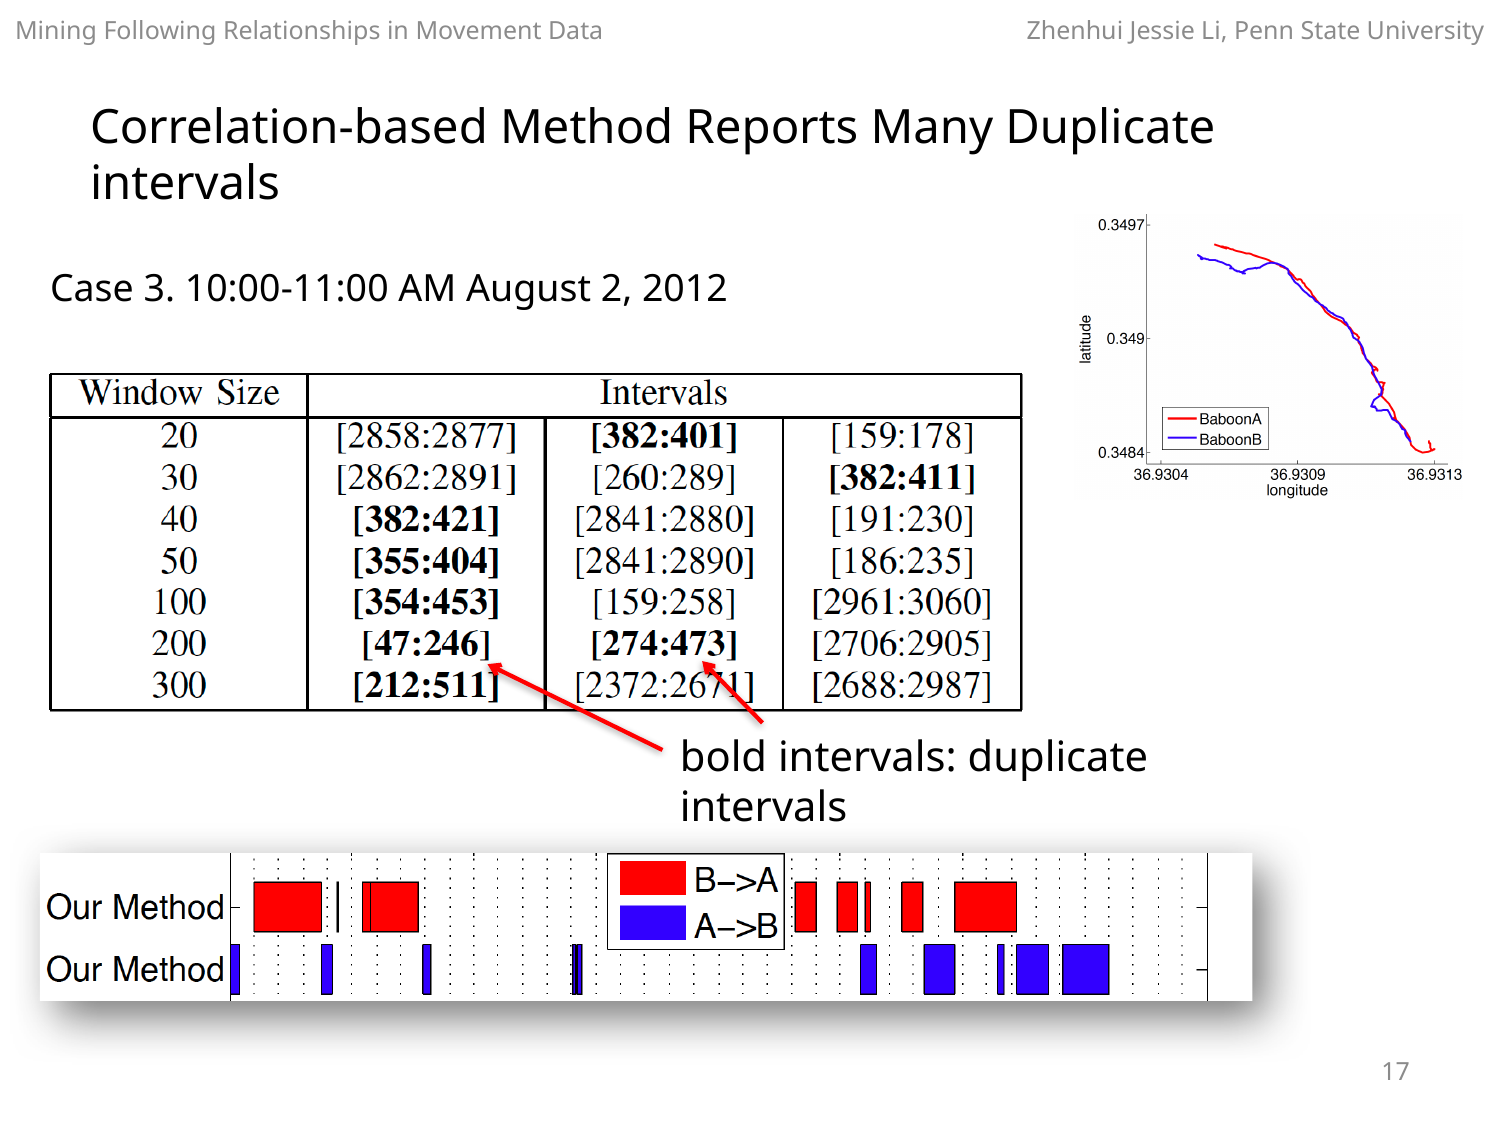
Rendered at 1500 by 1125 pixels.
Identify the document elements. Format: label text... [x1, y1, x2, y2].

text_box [701, 660, 763, 724]
title Correlation-based Method Reports Many Duplicate intervals [75, 87, 1425, 218]
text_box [487, 663, 663, 751]
text_box Case 3. 10:00-11:00 AM August 2, 2012 [35, 256, 744, 317]
picture [1074, 213, 1463, 500]
text_box bold intervals: duplicate intervals [665, 722, 1320, 838]
picture [39, 853, 1253, 1001]
slide_number 17 [1074, 1042, 1425, 1103]
picture [42, 362, 1034, 723]
